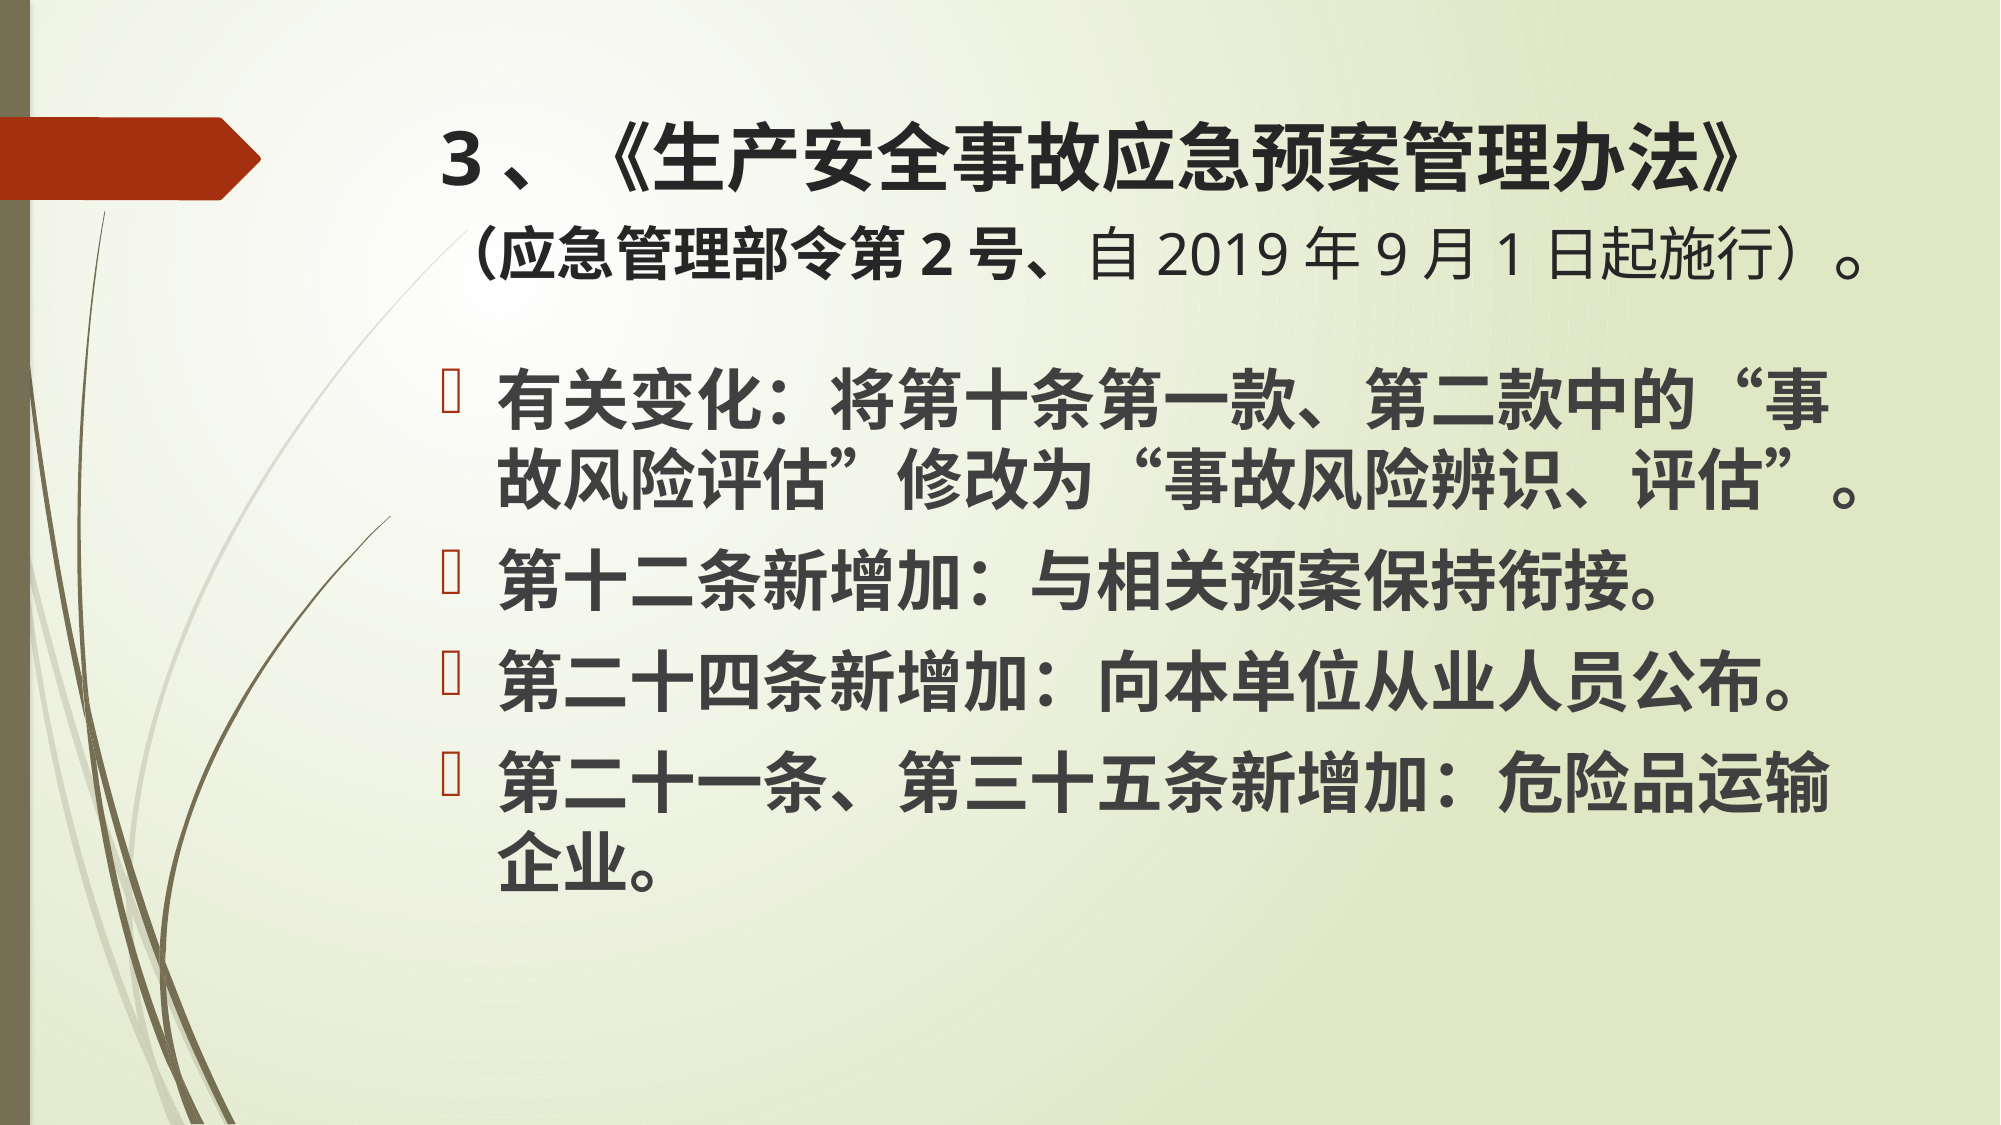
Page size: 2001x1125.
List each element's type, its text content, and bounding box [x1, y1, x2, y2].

title 3、《生产安全事故应急预案管理办法》（应急管理部令第2号、自2019年9月1日起施行）。 [425, 102, 1888, 313]
list 有关变化：将第十条第一款、第二款中的“事故风险评估”修改为“事故风险辨识、评估”。 第十二条新增加：与相关预案保持衔接。 第二十四条新增加：向本单位从业人员公布。 第二十一条、第三十五条新增加：危险品运输企业。 [424, 350, 1888, 970]
